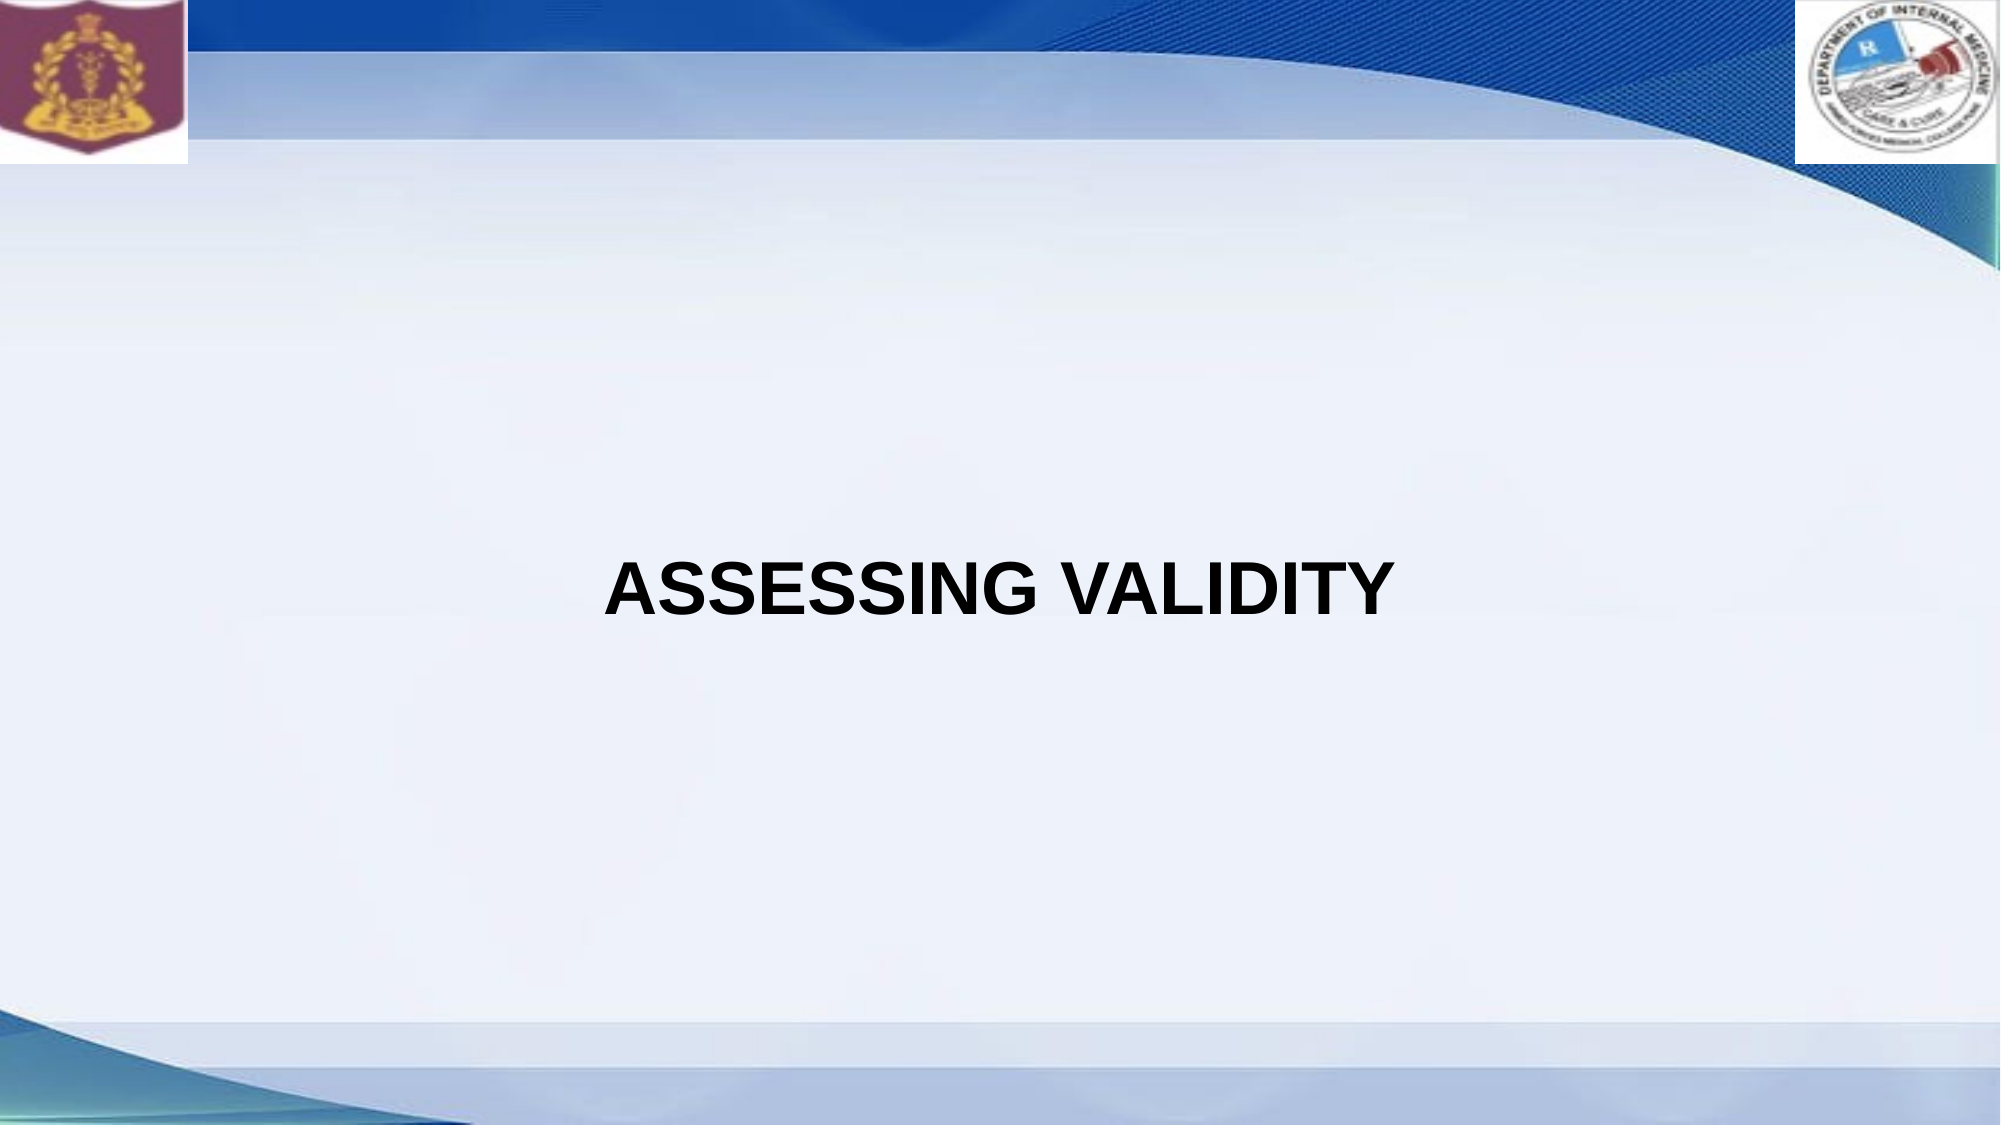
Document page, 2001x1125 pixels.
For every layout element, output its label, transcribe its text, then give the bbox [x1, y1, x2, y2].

text_box ASSESSING VALIDITY [500, 532, 1501, 637]
subtitle [249, 590, 1750, 1125]
picture [0, 0, 2001, 1125]
text_box [328, 55, 1599, 164]
